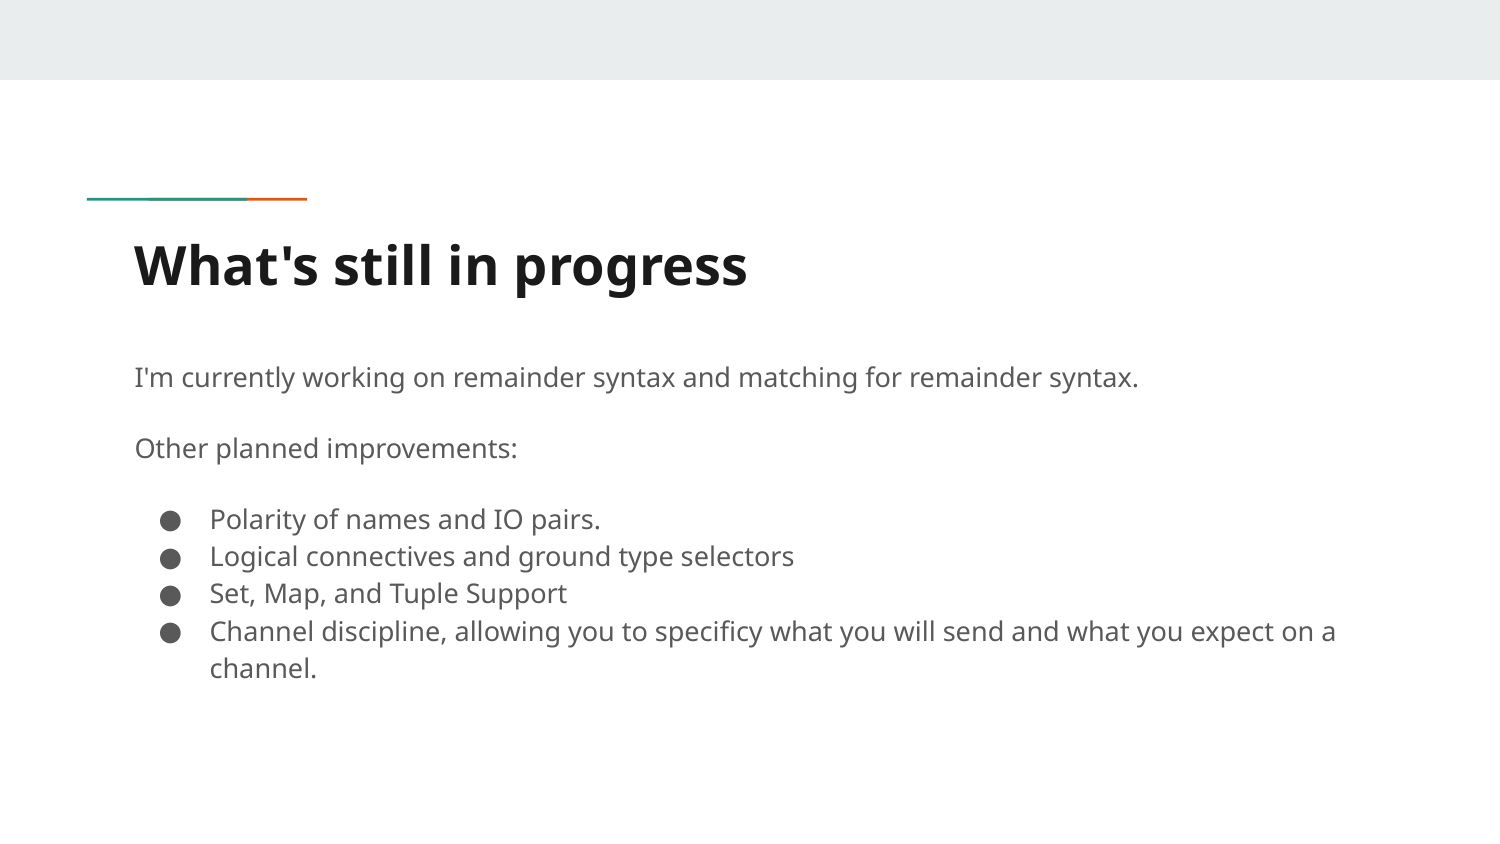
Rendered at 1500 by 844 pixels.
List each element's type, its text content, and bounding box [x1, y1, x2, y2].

list I'm currently working on remainder syntax and matching for remainder syntax. Other planned improvements: Polarity of names and IO pairs. Logical connectives and ground type selectors Set, Map, and Tuple Support Channel discipline, allowing you to specificy what you will send and what you expect on a channel. [119, 341, 1381, 712]
title What's still in progress [119, 216, 1381, 305]
